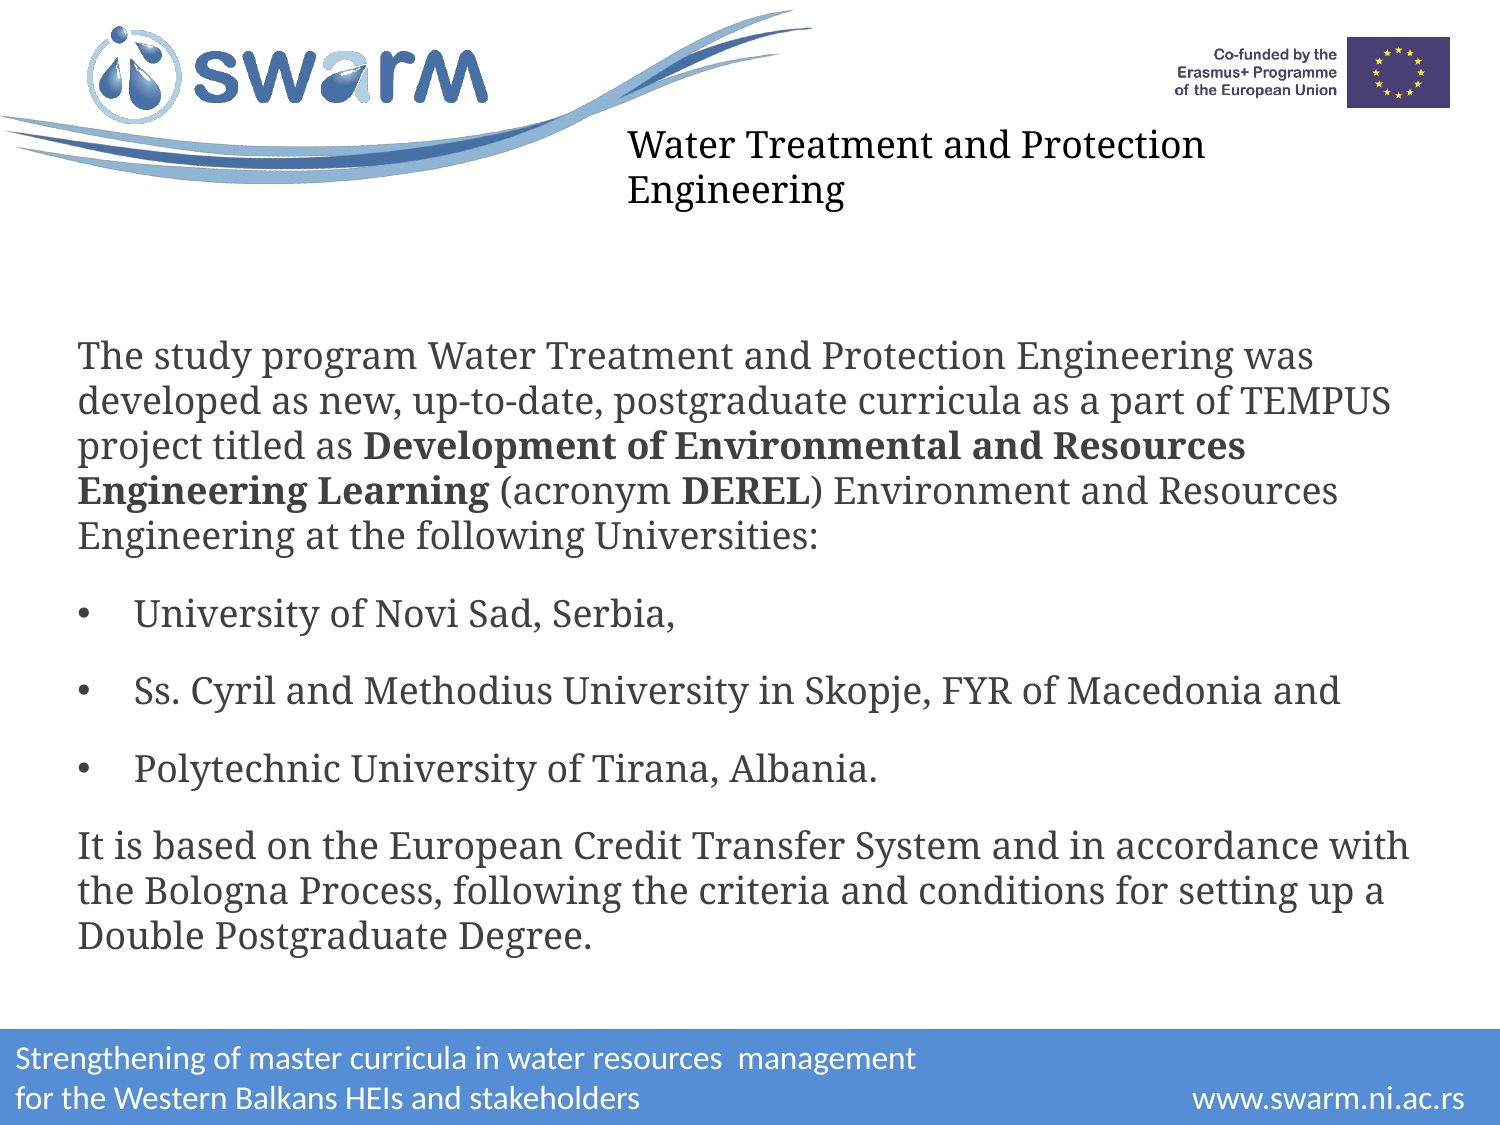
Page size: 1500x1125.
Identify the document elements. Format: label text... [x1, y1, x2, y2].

text_box [0, 1027, 1500, 1125]
text_box www.swarm.ni.ac.rs [1168, 1064, 1481, 1125]
text_box Strengthening of master curricula in water resources management for the Western Balkans HEIs and stakeholders [0, 1029, 1000, 1124]
picture [1174, 37, 1451, 108]
picture [0, 8, 823, 225]
text_box The study program Water Treatment and Protection Engineering was developed as new, up-to-date, postgraduate curricula as a part of TEMPUS project titled as Development of Environmental and Resources Engineering Learning (acronym DEREL) Environment and Resources Engineering at the following Universities: University of Novi Sad, Serbia, Ss. Cyril and Methodius University in Skopje, FYR of Macedonia and Polytechnic University of Tirana, Albania. It is based on the European Credit Transfer System and in accordance with the Bologna Process, following the criteria and conditions for setting up a Double Postgraduate Degree. [62, 324, 1450, 1000]
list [87, 26, 488, 58]
text_box Water Treatment and Protection Engineering [612, 113, 1413, 219]
